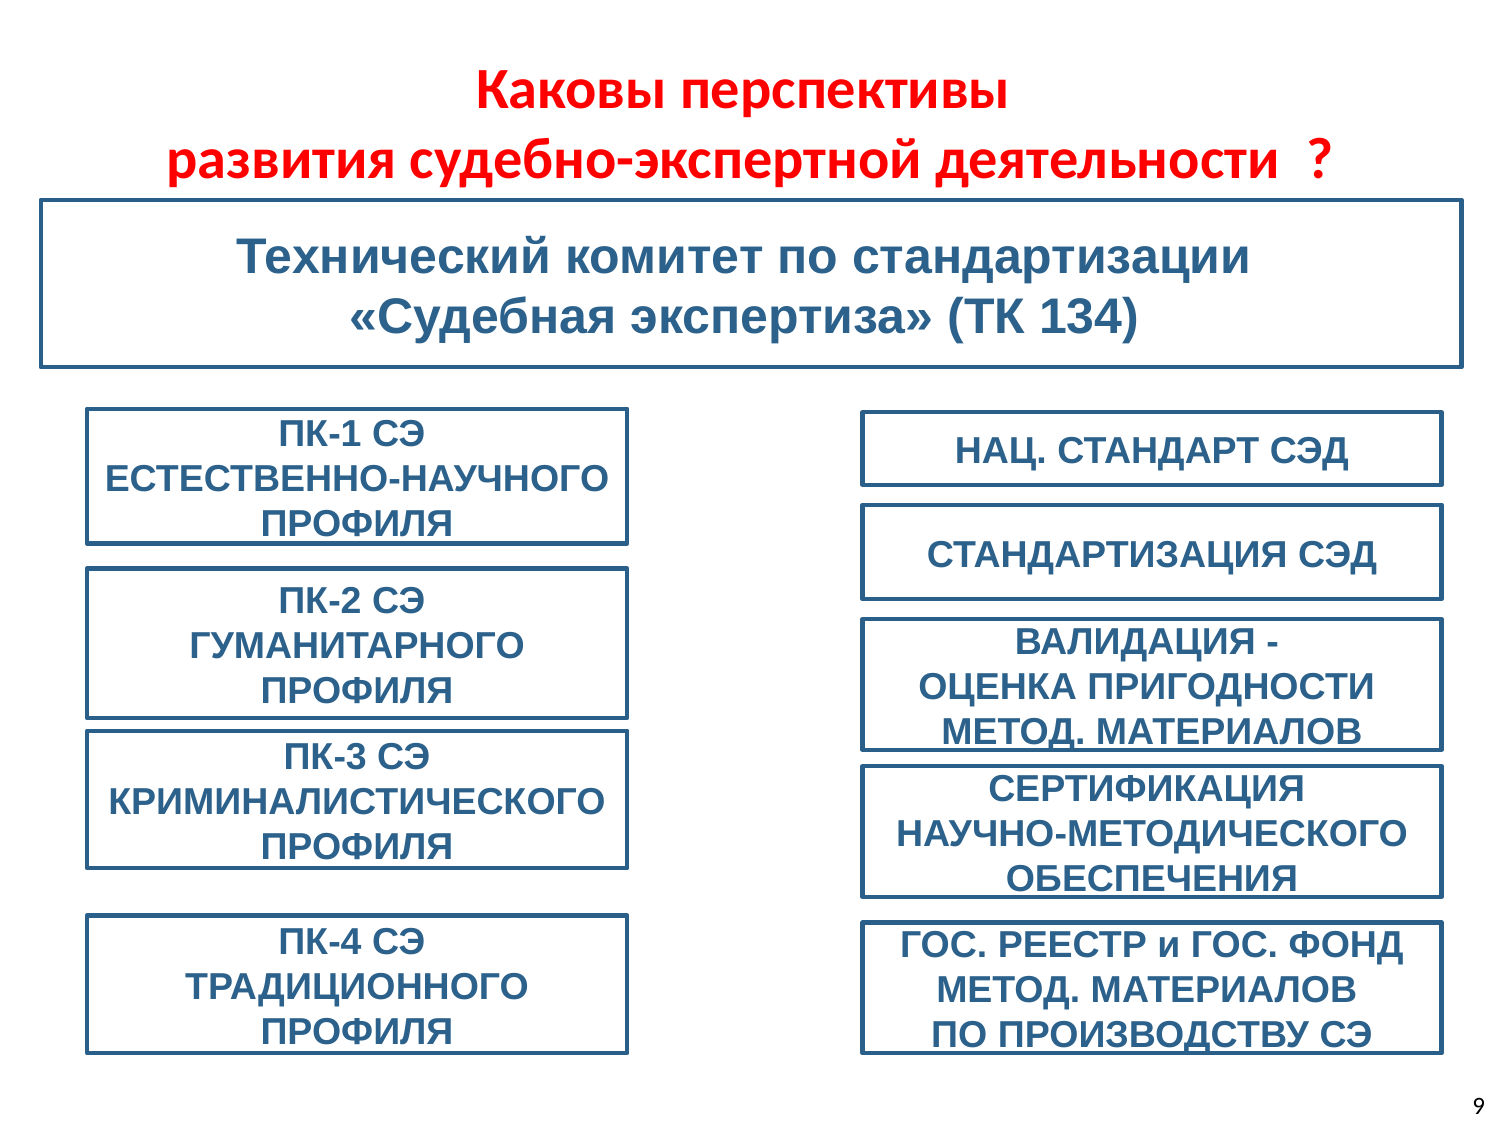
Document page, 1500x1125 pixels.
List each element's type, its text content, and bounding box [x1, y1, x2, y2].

text_box ГОС. РЕЕСТР и ГОС. ФОНД МЕТОД. МАТЕРИАЛОВ ПО ПРОИЗВОДСТВУ СЭ [860, 920, 1444, 1055]
text_box ПК-3 СЭ КРИМИНАЛИСТИЧЕСКОГО ПРОФИЛЯ [85, 729, 629, 870]
text_box НАЦ. СТАНДАРТ СЭД [860, 410, 1444, 487]
text_box ПК-2 СЭ ГУМАНИТАРНОГО ПРОФИЛЯ [85, 566, 629, 720]
text_box СЕРТИФИКАЦИЯ НАУЧНО-МЕТОДИЧЕСКОГО ОБЕСПЕЧЕНИЯ [860, 764, 1444, 899]
text_box Технический комитет по стандартизации «Судебная экспертиза» (ТК 134) [39, 198, 1464, 369]
text_box СТАНДАРТИЗАЦИЯ СЭД [860, 503, 1444, 601]
slide_number 9 [1413, 1083, 1500, 1125]
text_box ПК-4 СЭ ТРАДИЦИОННОГО ПРОФИЛЯ [85, 913, 629, 1055]
text_box ВАЛИДАЦИЯ - ОЦЕНКА ПРИГОДНОСТИ МЕТОД. МАТЕРИАЛОВ [860, 617, 1444, 752]
text_box Каковы перспективы развития судебно-экспертной деятельности ? [58, 43, 1442, 198]
text_box ПК-1 СЭ ЕСТЕСТВЕННО-НАУЧНОГО ПРОФИЛЯ [85, 407, 629, 546]
